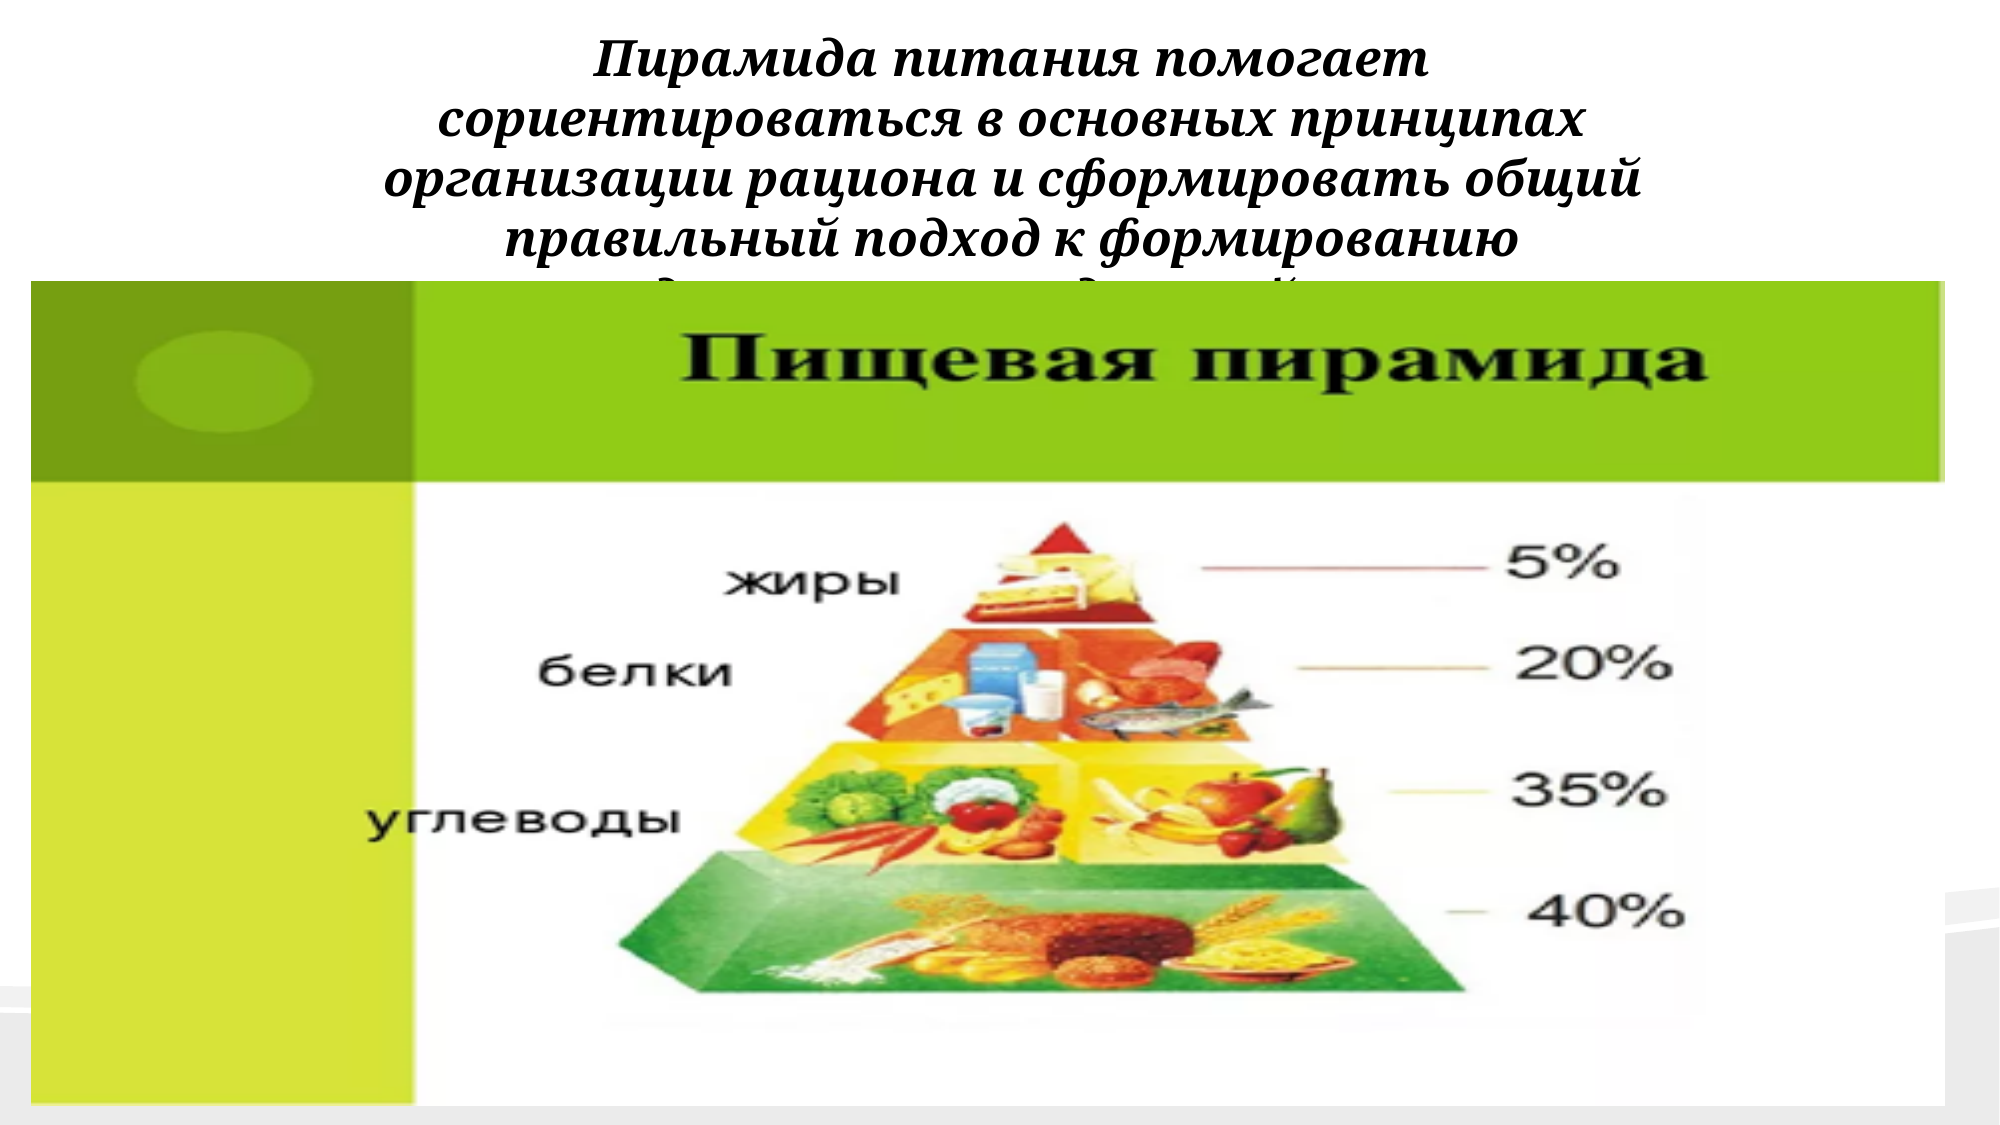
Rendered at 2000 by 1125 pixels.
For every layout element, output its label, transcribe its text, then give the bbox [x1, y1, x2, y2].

text_box Пирамида питания помогает сориентироваться в основных принципах организации рациона и сформировать общий правильный подход к формированию ежедневного меню для всей семьи. [351, 19, 1675, 280]
picture [30, 280, 1945, 1107]
